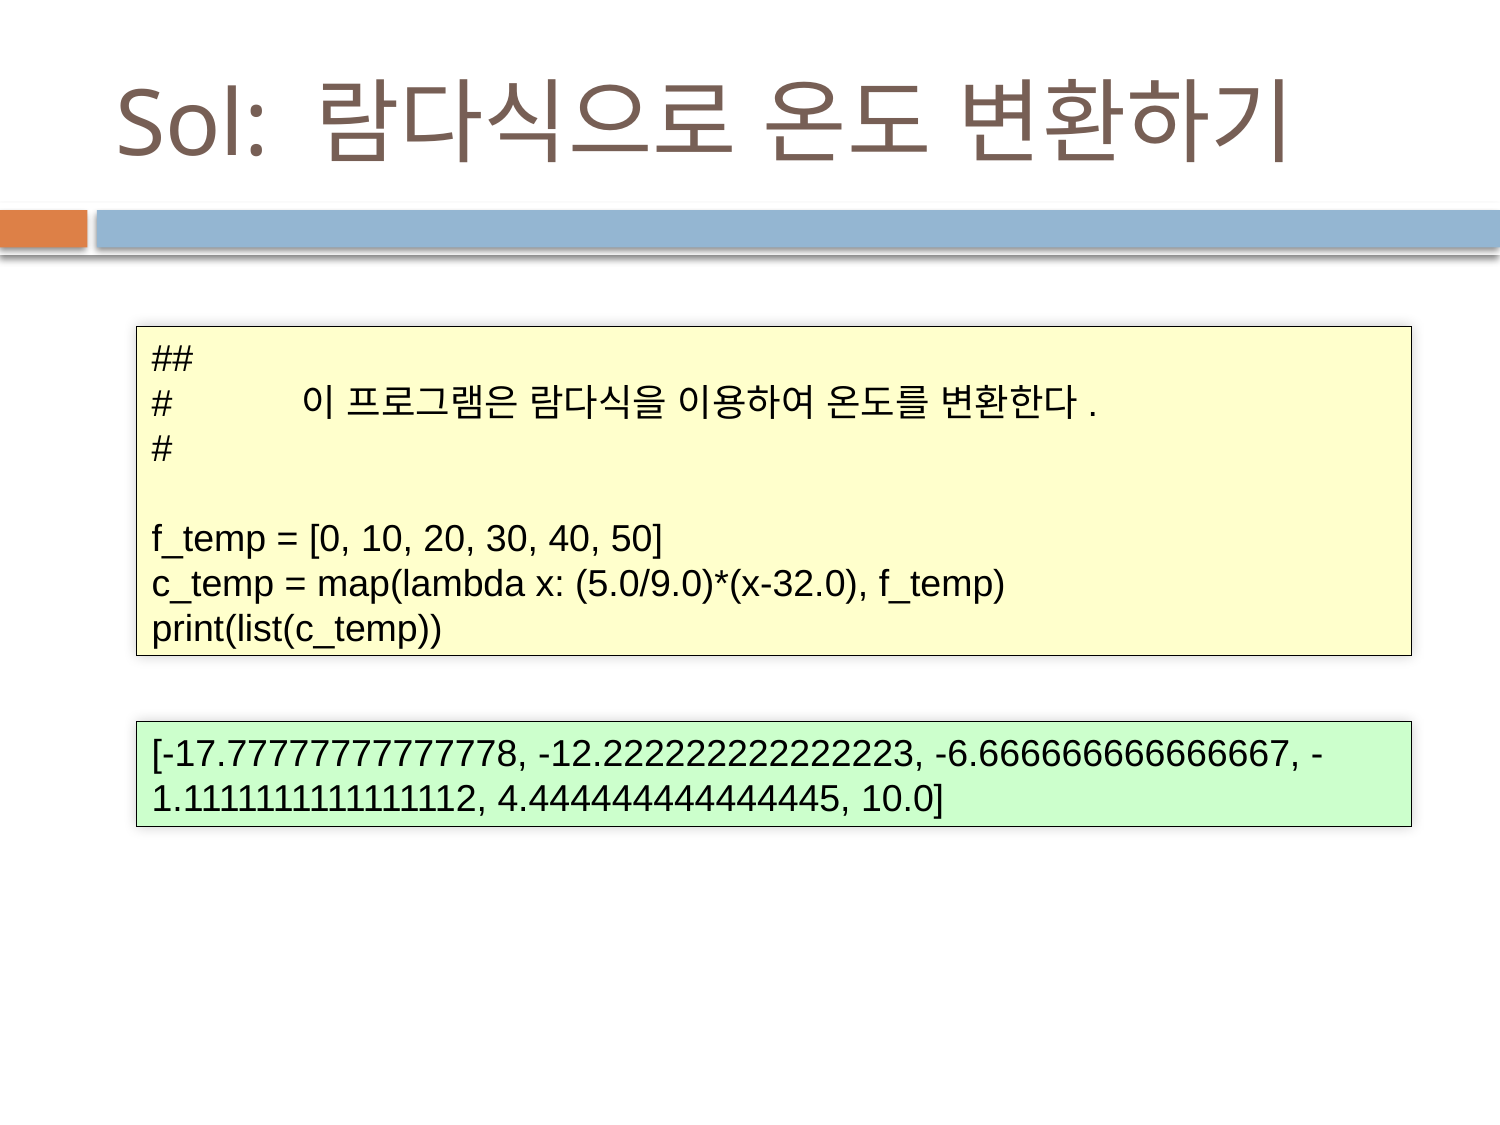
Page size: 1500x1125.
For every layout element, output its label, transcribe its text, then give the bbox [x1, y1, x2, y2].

title Sol: 람다식으로 온도 변환하기 [100, 37, 1438, 200]
text_box [-17.77777777777778, -12.222222222222223, -6.666666666666667, -1.1111111111111112, 4.444444444444445, 10.0] [136, 721, 1412, 827]
text_box ## # 이 프로그램은 람다식을 이용하여 온도를 변환한다. # f_temp = [0, 10, 20, 30, 40, 50] c_temp = map(lambda x: (5.0/9.0)*(x-32.0), f_temp) print(list(c_temp)) [136, 326, 1412, 656]
